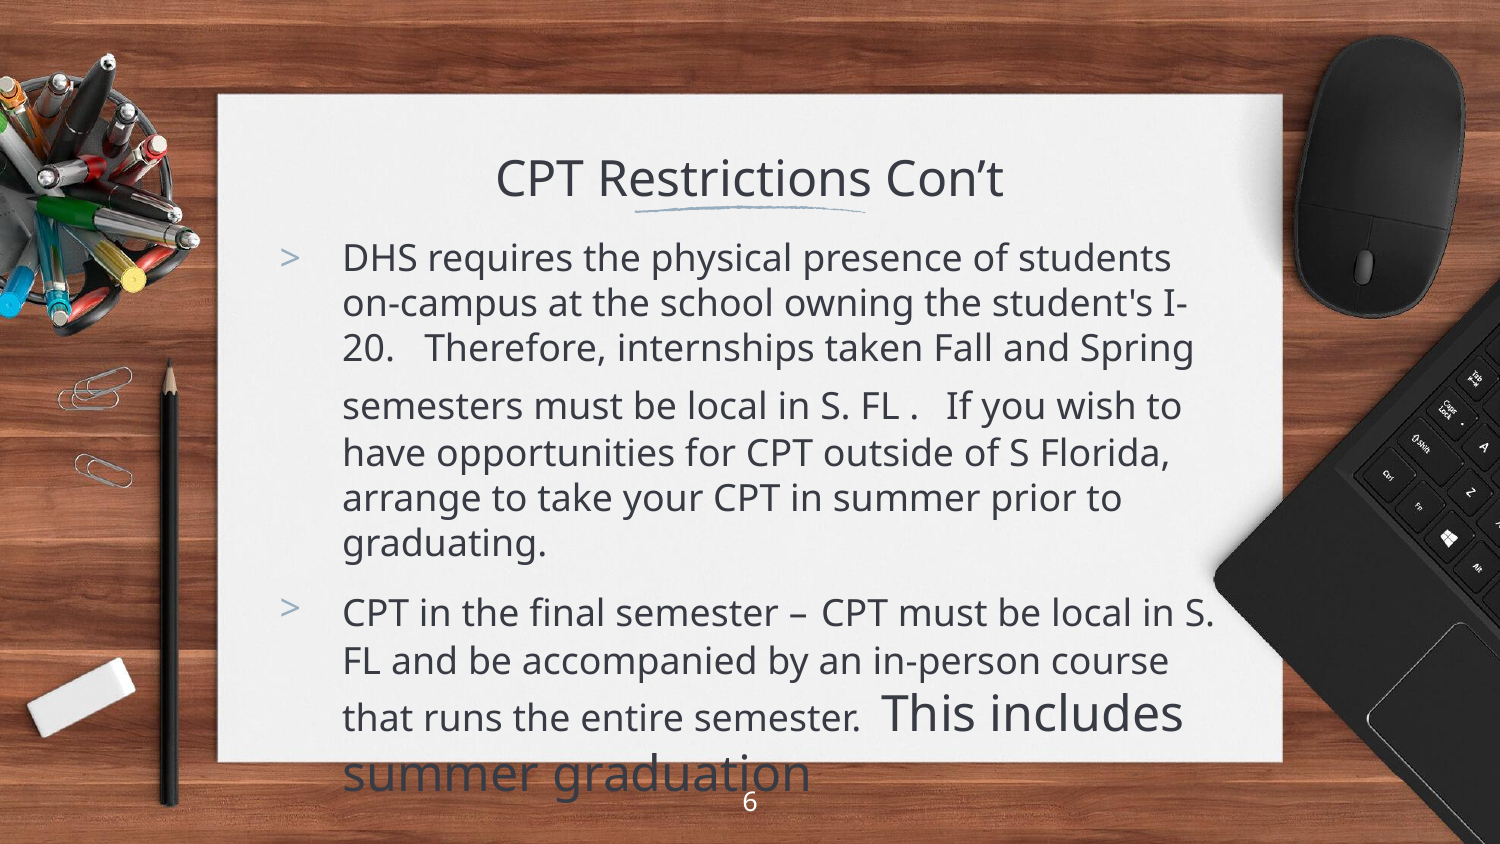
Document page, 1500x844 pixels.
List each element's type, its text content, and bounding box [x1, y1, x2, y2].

title CPT Restrictions Con’t [267, 132, 1233, 207]
slide_number 6 [705, 762, 795, 844]
list DHS requires the physical presence of students on-campus at the school owning the student's I-20. Therefore, internships taken Fall and Spring semesters must be local in S. FL . If you wish to have opportunities for CPT outside of S Florida, arrange to take your CPT in summer prior to graduating. CPT in the final semester – CPT must be local in S. FL and be accompanied by an in-person course that runs the entire semester. This includes summer graduation [267, 234, 1233, 712]
picture [0, 0, 1500, 844]
